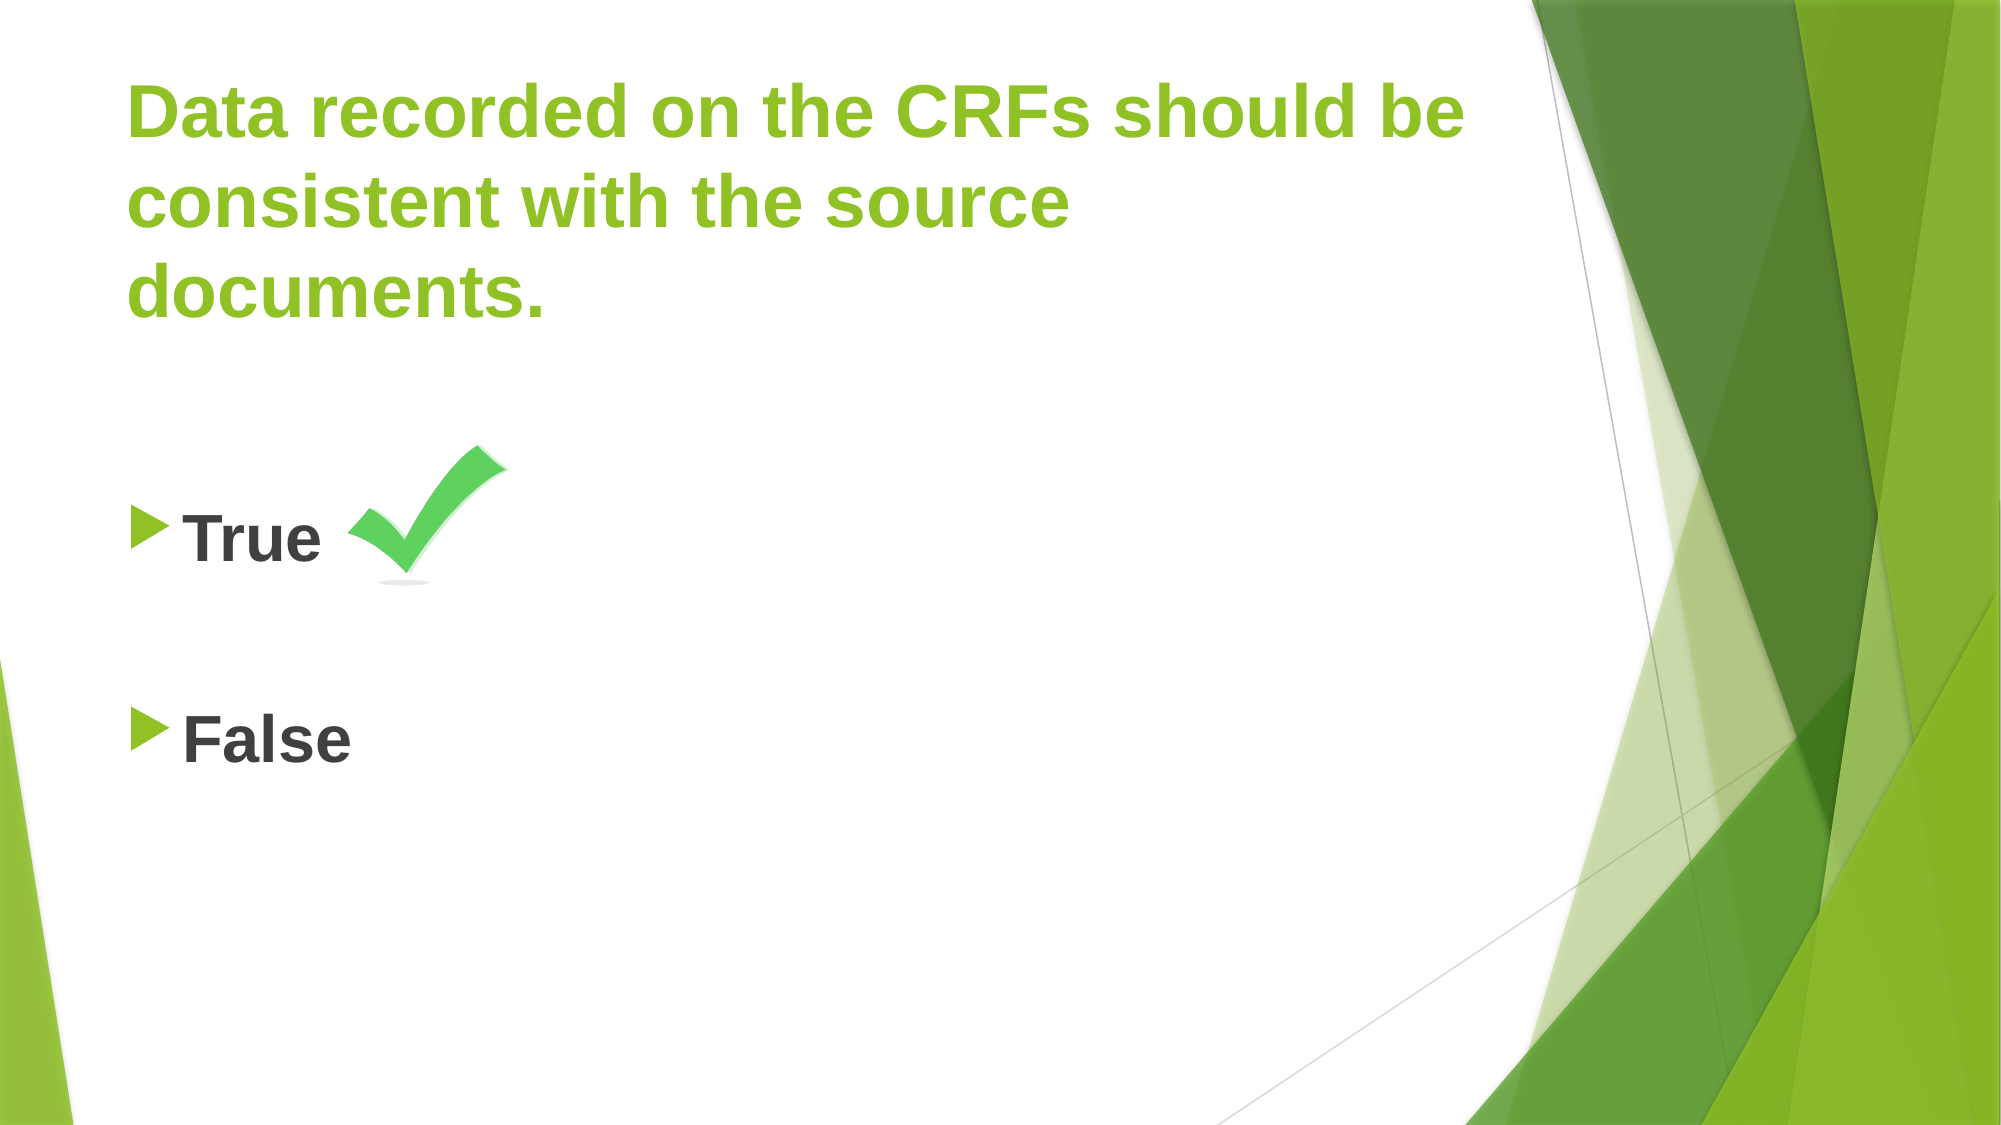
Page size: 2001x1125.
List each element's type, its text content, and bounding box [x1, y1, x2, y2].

list True False [111, 486, 1522, 992]
picture [341, 437, 516, 594]
title Data recorded on the CRFs should be consistent with the source documents. [111, 54, 1522, 372]
